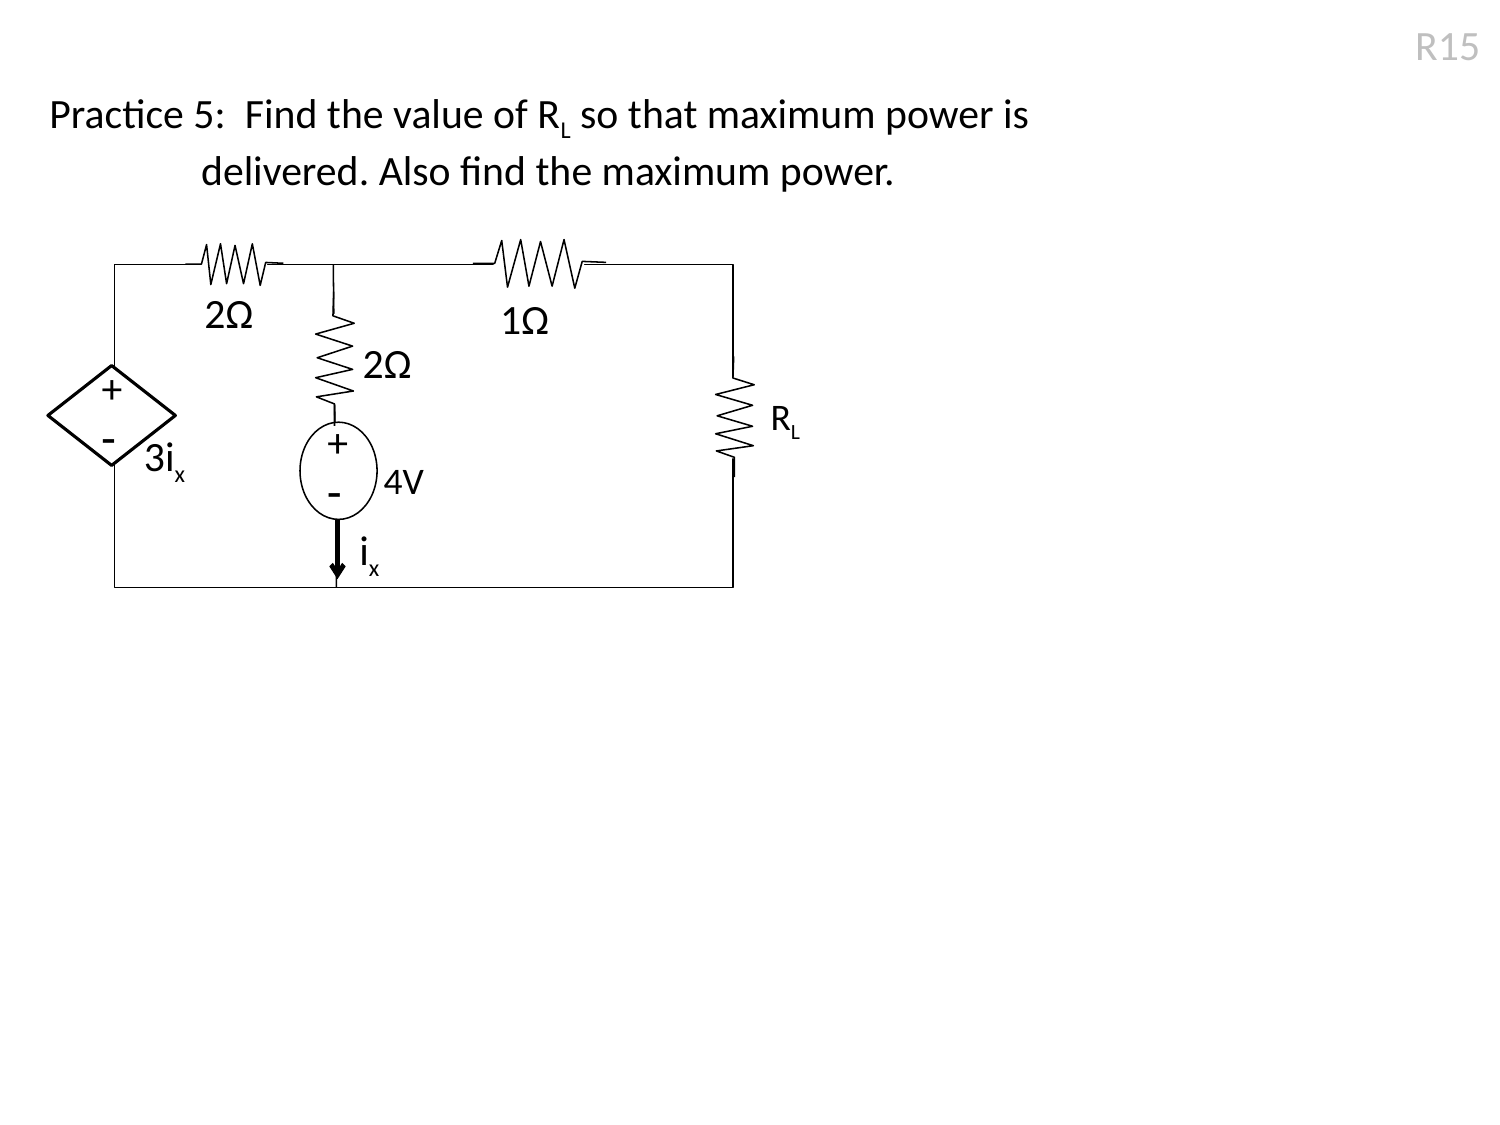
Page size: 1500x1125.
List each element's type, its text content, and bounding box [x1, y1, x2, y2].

text_box 1Ω [485, 296, 591, 351]
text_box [674, 397, 796, 437]
text_box 4V [382, 449, 465, 510]
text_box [299, 408, 378, 538]
text_box R15 [1400, 11, 1496, 77]
text_box [114, 264, 327, 588]
text_box 2Ω [353, 329, 432, 394]
text_box [274, 264, 330, 337]
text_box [472, 239, 607, 289]
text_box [333, 264, 337, 337]
text_box ix [344, 516, 395, 589]
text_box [267, 339, 403, 379]
text_box RL [755, 385, 816, 452]
text_box 2Ω [189, 294, 274, 344]
text_box Practice 5: Find the value of RL so that maximum power is delivered. Also find the maximum power. [34, 79, 1054, 201]
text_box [333, 387, 337, 406]
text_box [47, 353, 176, 487]
text_box [338, 264, 734, 588]
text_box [185, 243, 284, 286]
text_box 3ix [129, 422, 234, 495]
